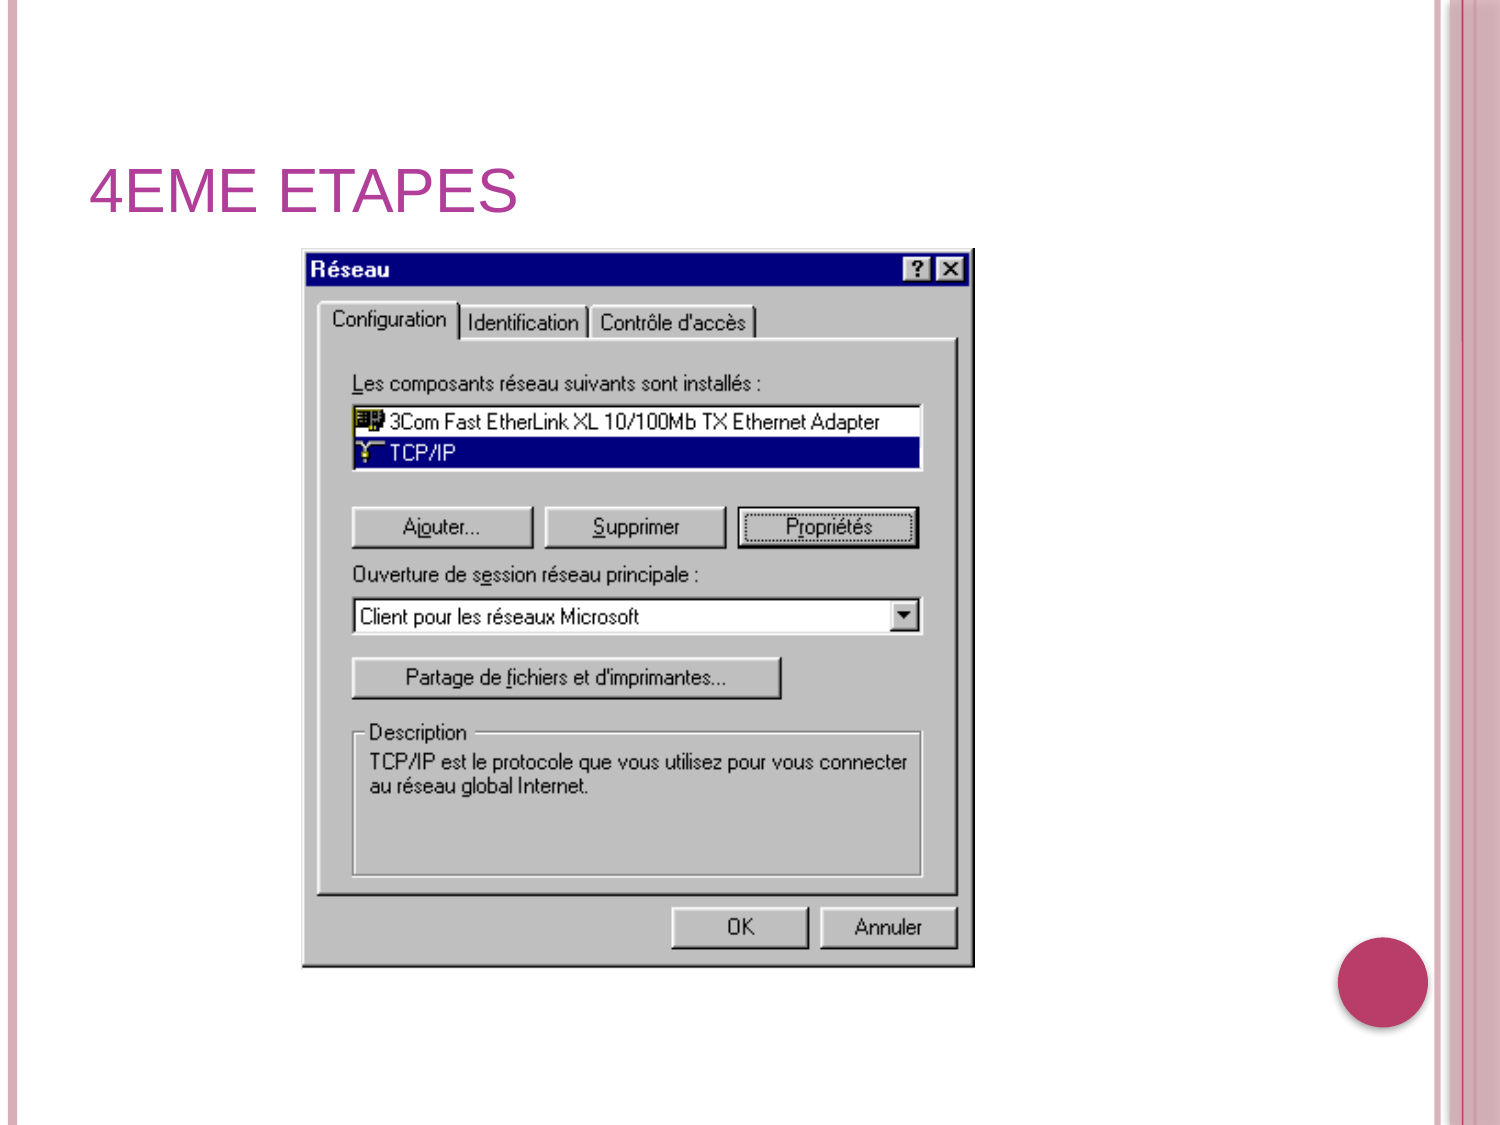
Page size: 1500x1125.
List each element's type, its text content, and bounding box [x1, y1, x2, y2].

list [300, 247, 975, 970]
title 4eme etapes [75, 45, 1300, 233]
